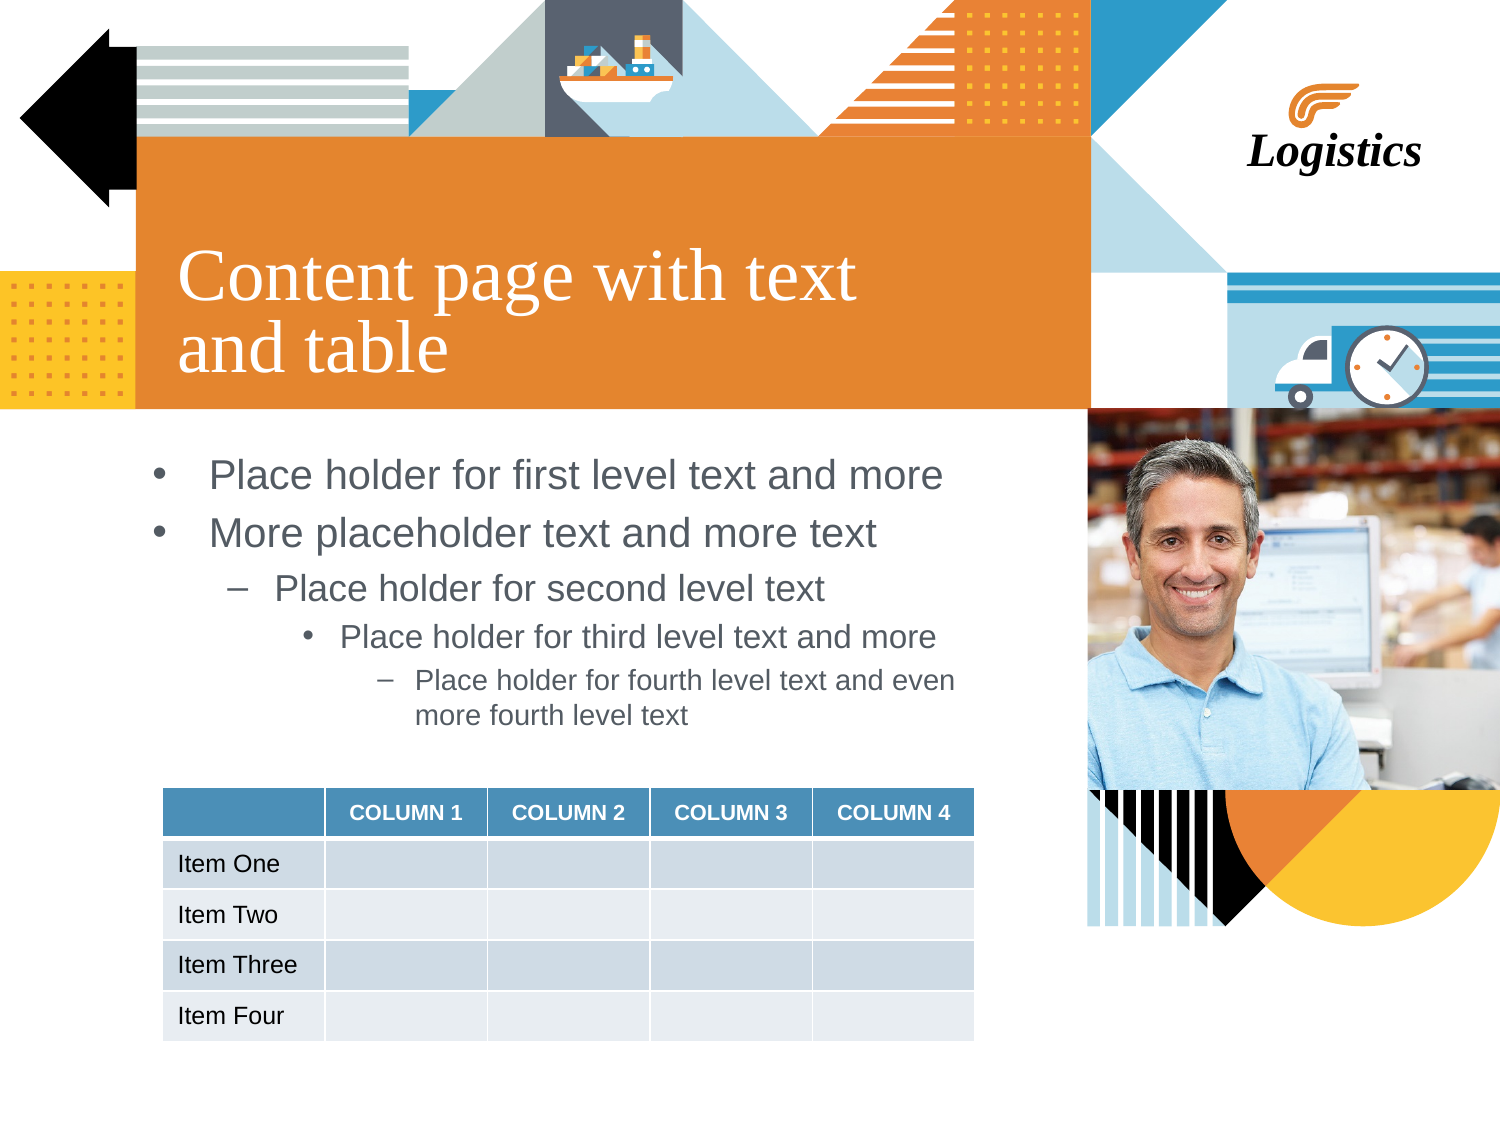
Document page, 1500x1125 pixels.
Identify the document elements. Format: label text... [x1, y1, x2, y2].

text_box Logistics [1213, 112, 1457, 188]
table_cell [651, 992, 812, 1041]
table_header COLUMN 4 [813, 788, 974, 836]
table_cell [651, 841, 812, 888]
table_cell [651, 890, 812, 939]
table_cell [326, 992, 487, 1041]
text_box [1087, 797, 1500, 927]
table_cell Item Four [163, 992, 324, 1041]
list Place holder for first level text and more More placeholder text and more text Place holder for second level text Place holder for third level text and more Place holder for fourth level text and even more fourth level text [137, 440, 1018, 1063]
table_cell [326, 841, 487, 888]
table_cell [813, 841, 974, 888]
table_cell Item Three [163, 941, 324, 990]
table_cell [813, 941, 974, 990]
table_cell [651, 941, 812, 990]
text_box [1287, 83, 1360, 129]
table_cell [488, 890, 649, 939]
table_cell Item Two [163, 890, 324, 939]
table_cell [813, 890, 974, 939]
table_cell [326, 941, 487, 990]
table_cell [488, 992, 649, 1041]
table_cell [326, 890, 487, 939]
table_cell [488, 841, 649, 888]
table_header COLUMN 1 [326, 788, 487, 836]
table_header COLUMN 2 [488, 788, 649, 836]
table_header COLUMN 3 [651, 788, 812, 836]
title Content page with text and table [162, 235, 1043, 403]
table_cell [488, 941, 649, 990]
table_cell [813, 992, 974, 1041]
table_cell Item One [163, 841, 324, 888]
picture [1087, 407, 1500, 790]
table_header [163, 788, 324, 836]
